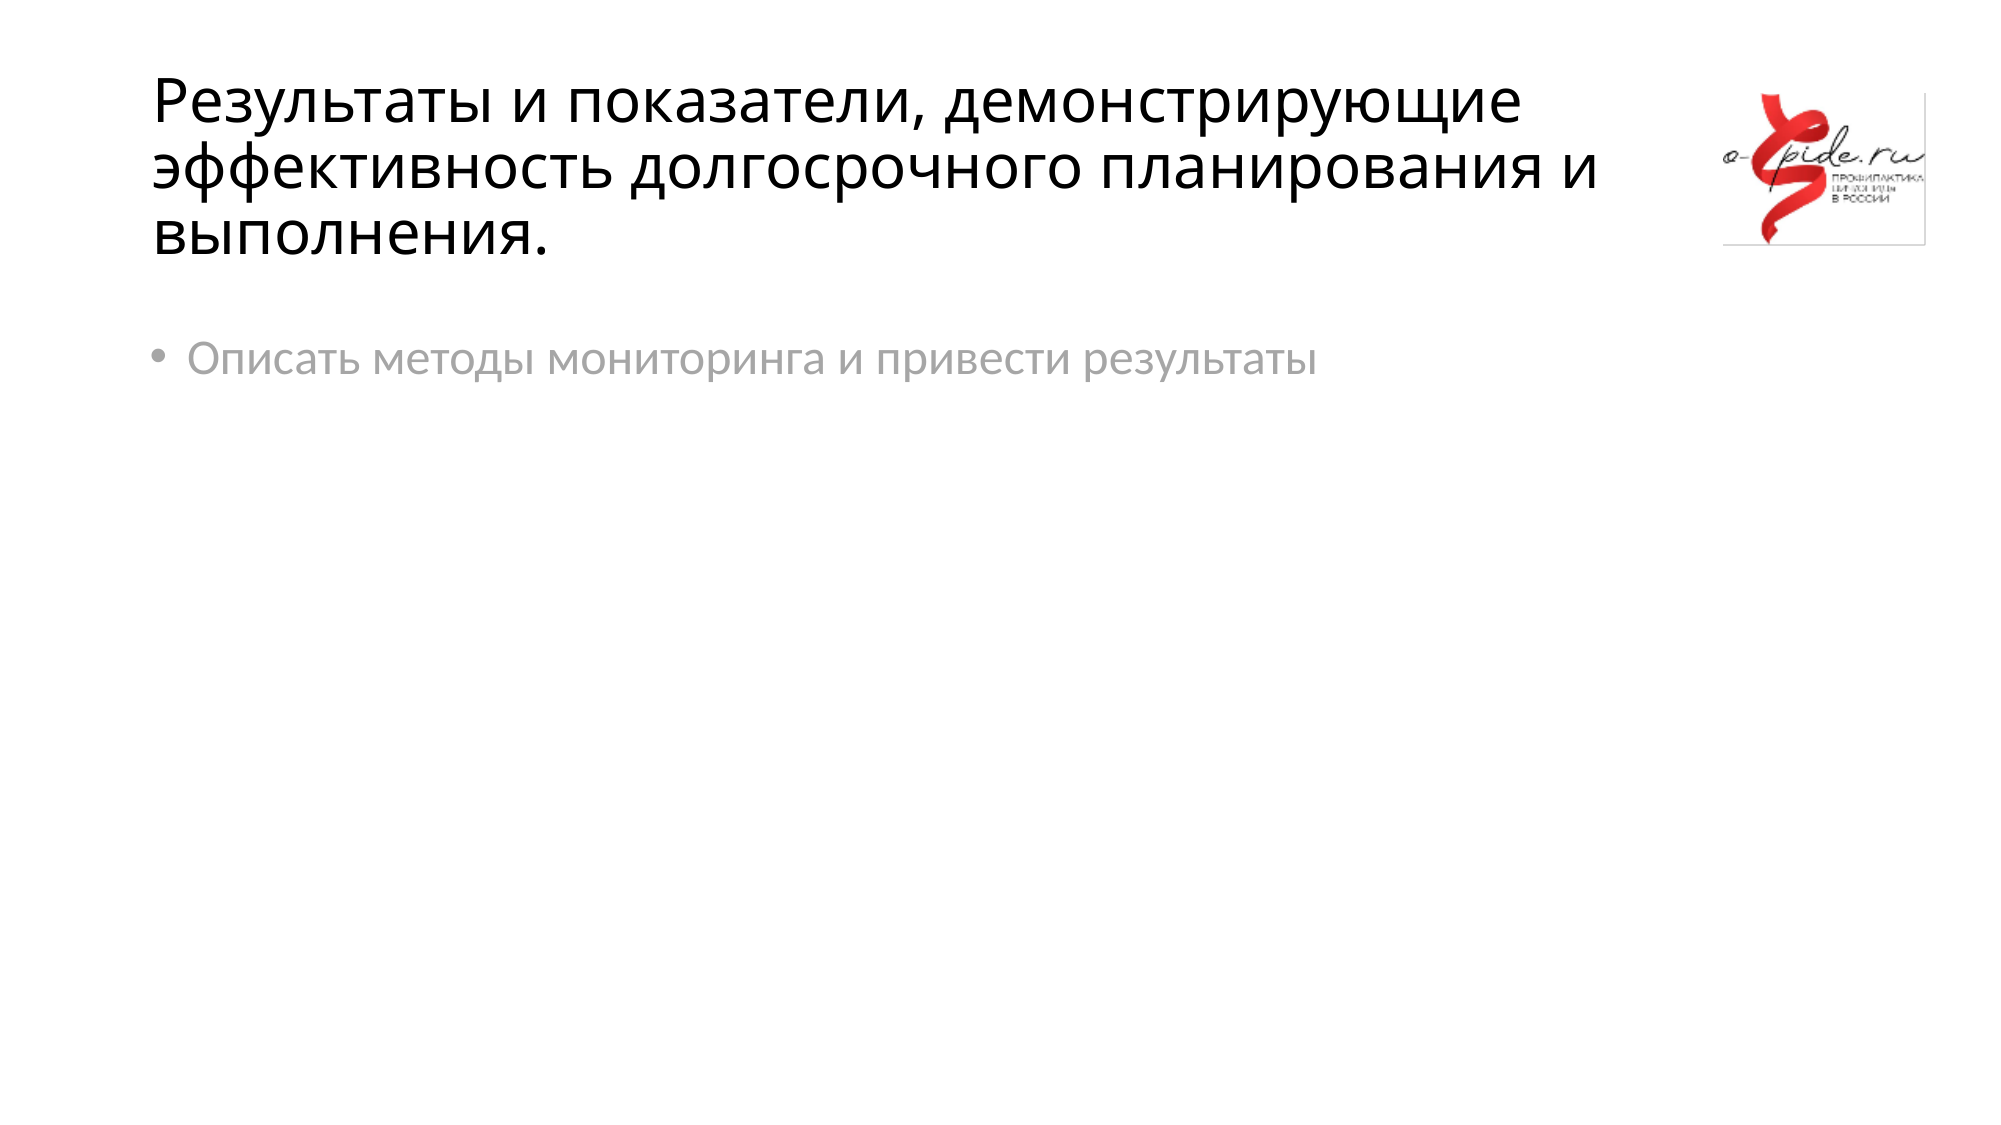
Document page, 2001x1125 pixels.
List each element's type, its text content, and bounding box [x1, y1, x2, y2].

title Результаты и показатели, демонстрирующие эффективность долгосрочного планирования и выполнения. [137, 59, 1682, 278]
list Описать методы мониторинга и привести результаты [134, 323, 1860, 1038]
picture [1723, 93, 1930, 250]
